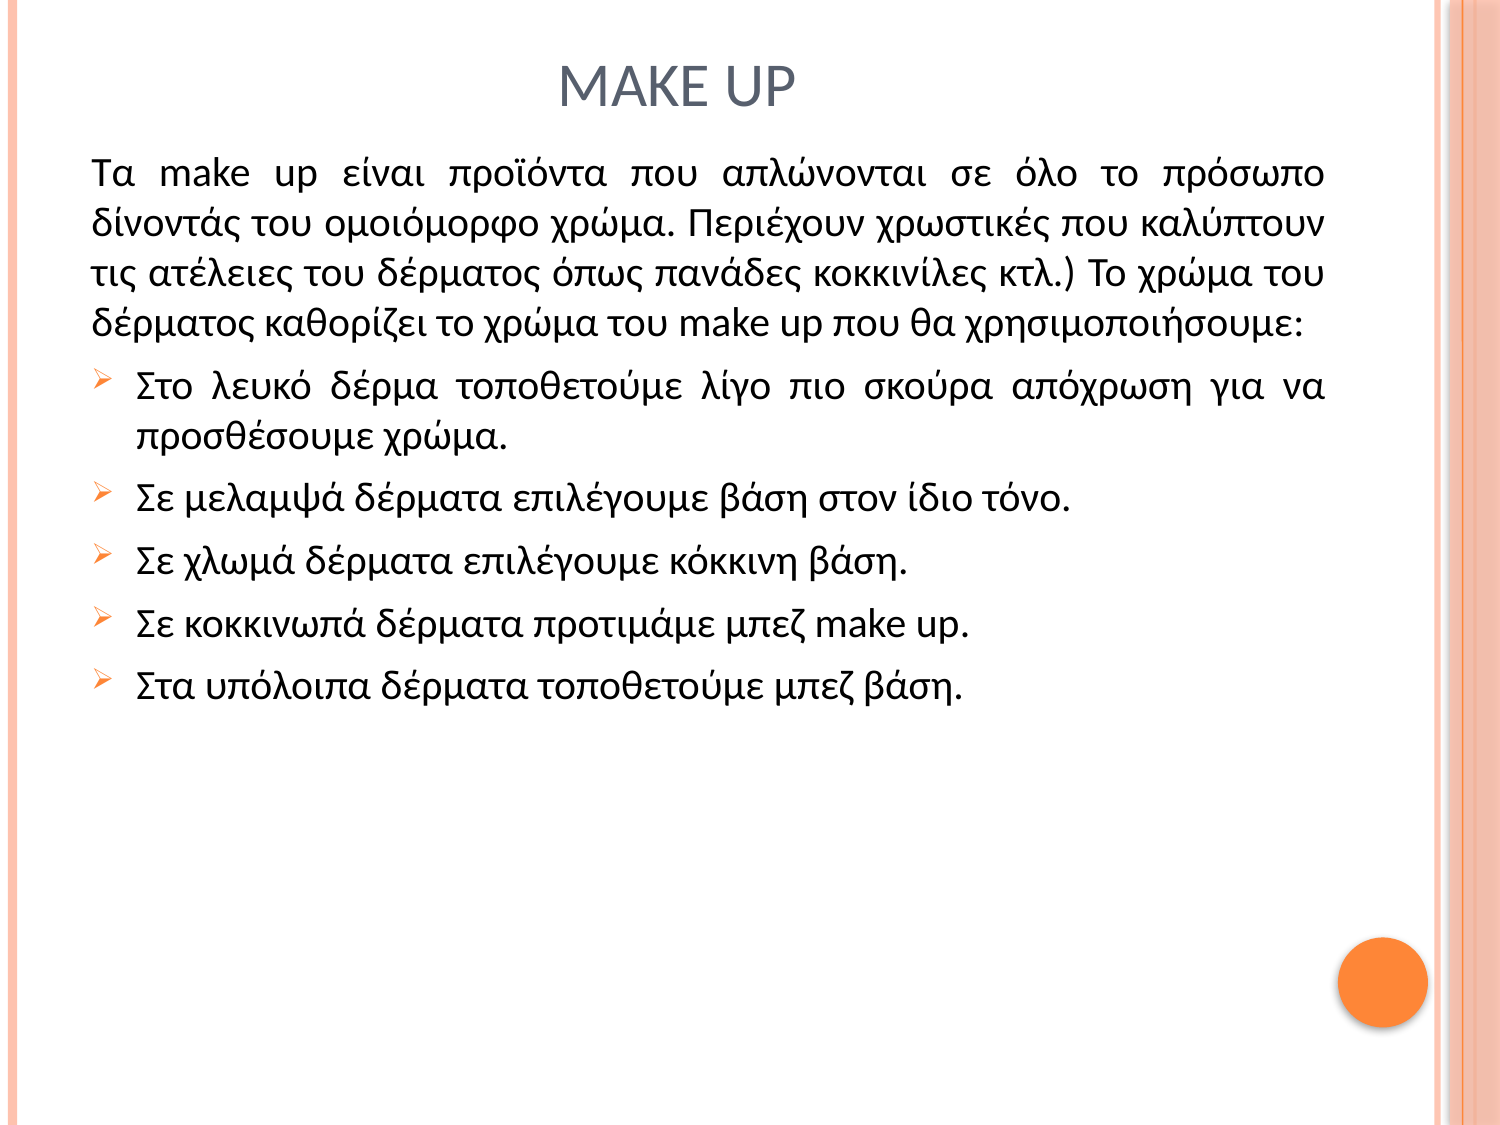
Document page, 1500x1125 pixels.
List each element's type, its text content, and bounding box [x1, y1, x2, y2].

list Τα make up είναι προϊόντα που απλώνονται σε όλο το πρόσωπο δίνοντάς του ομοιόμορφο χρώμα. Περιέχουν χρωστικές που καλύπτουν τις ατέλειες του δέρματος όπως πανάδες κοκκινίλες κτλ.) Το χρώμα του δέρματος καθορίζει το χρώμα του make up που θα χρησιμοποιήσουμε: Στο λευκό δέρμα τοποθετούμε λίγο πιο σκούρα απόχρωση για να προσθέσουμε χρώμα. Σε μελαμψά δέρματα επιλέγουμε βάση στον ίδιο τόνο. Σε χλωμά δέρματα επιλέγουμε κόκκινη βάση. Σε κοκκινωπά δέρματα προτιμάμε μπεζ make up. Στα υπόλοιπα δέρματα τοποθετούμε μπεζ βάση. [76, 137, 1341, 894]
title make up [64, 30, 1290, 127]
